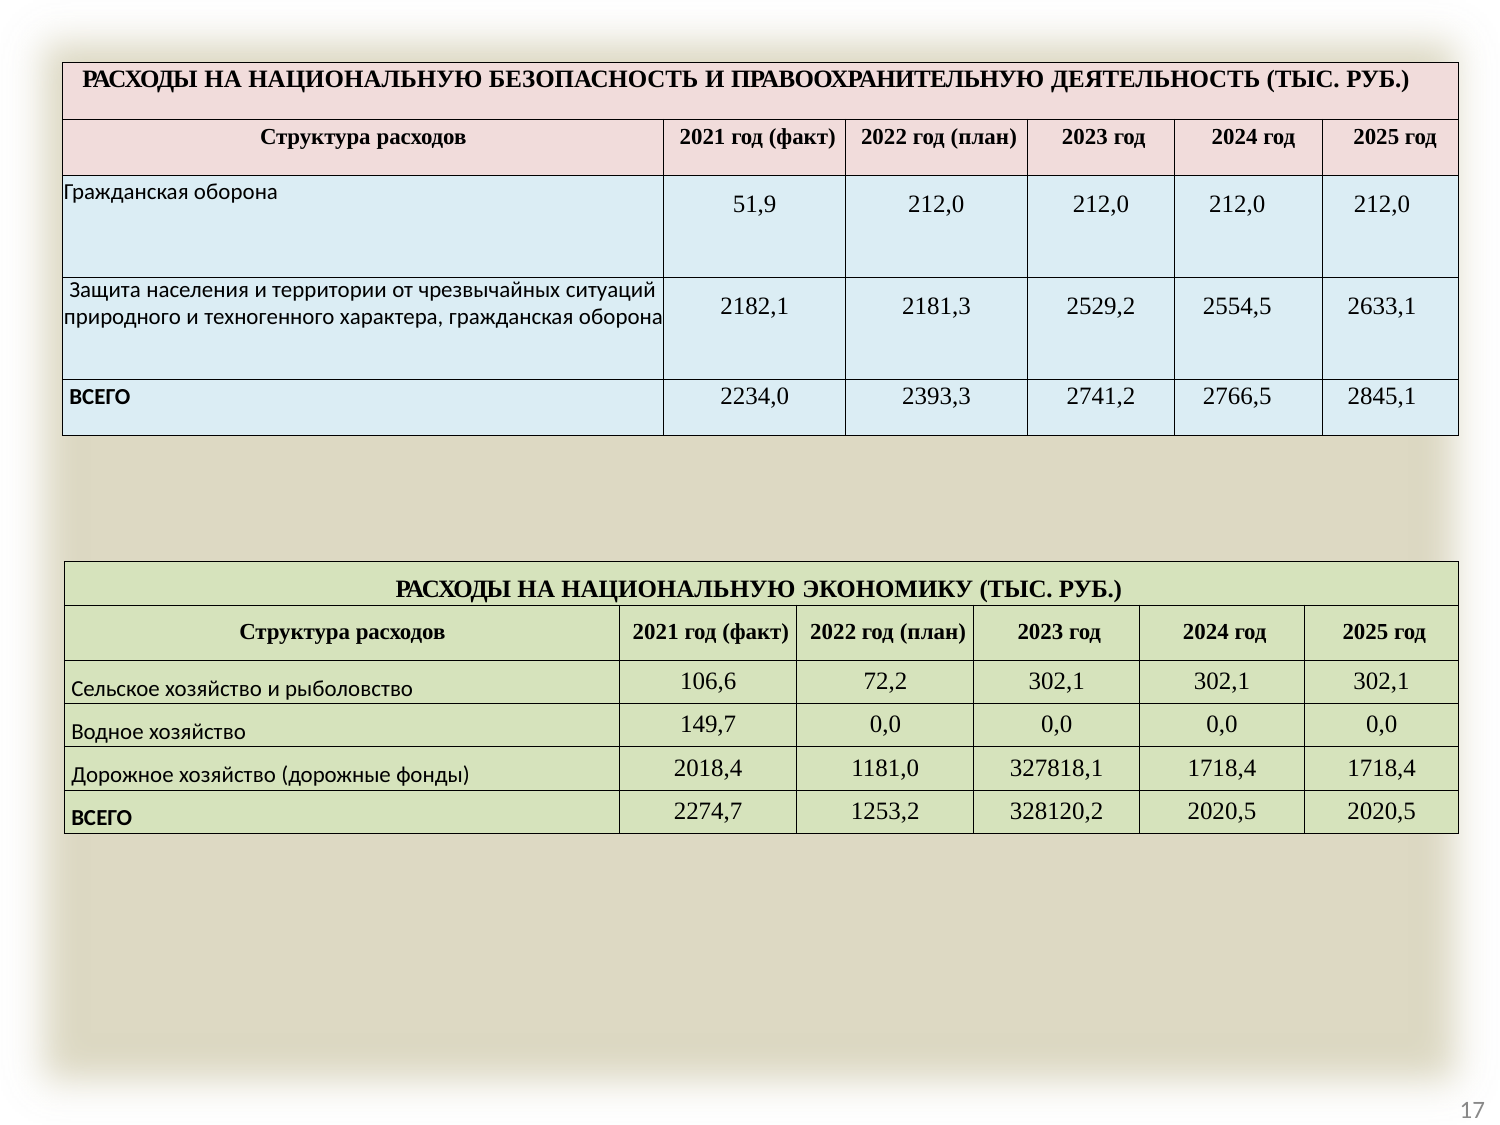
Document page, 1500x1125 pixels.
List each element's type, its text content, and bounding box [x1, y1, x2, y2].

table_cell 328120,2 [974, 791, 1139, 833]
table_cell 0,0 [1305, 704, 1458, 746]
table_cell 2022 год (план) [797, 606, 973, 660]
table_cell 1718,4 [1140, 747, 1304, 790]
table_cell 2025 год [1323, 120, 1458, 175]
table_cell 2022 год (план) [846, 120, 1027, 175]
table_cell 2182,1 [664, 278, 845, 379]
table_cell 2024 год [1140, 606, 1304, 660]
table_header РАСХОДЫ НА НАЦИОНАЛЬНУЮ БЕЗОПАСНОСТЬ И ПРАВООХРАНИТЕЛЬНУЮ ДЕЯТЕЛЬНОСТЬ (ТЫС. РУБ.) [63, 63, 1458, 119]
table_cell 327818,1 [974, 747, 1139, 790]
table_cell 51,9 [664, 176, 845, 277]
table_cell 2554,5 [1175, 278, 1322, 379]
table_cell 212,0 [846, 176, 1027, 277]
table_cell 2633,1 [1323, 278, 1458, 379]
table_cell 2023 год [974, 606, 1139, 660]
table_cell 2018,4 [620, 747, 796, 790]
table_cell Защита населения и территории от чрезвычайных ситуаций природного и техногенного характера, гражданская оборона [63, 278, 663, 379]
table_cell 2025 год [1305, 606, 1458, 660]
table_cell 149,7 [620, 704, 796, 746]
table_cell 302,1 [974, 661, 1139, 703]
table_cell 2024 год [1175, 120, 1322, 175]
table_cell Структура расходов [65, 606, 619, 660]
table_cell 2023 год [1028, 120, 1174, 175]
table_cell 2845,1 [1323, 380, 1458, 435]
table_cell 2021 год (факт) [664, 120, 845, 175]
table_cell Структура расходов [63, 120, 663, 175]
table_cell 1718,4 [1305, 747, 1458, 790]
table_cell 212,0 [1028, 176, 1174, 277]
table_cell ВСЕГО [63, 380, 663, 435]
table_cell 0,0 [797, 704, 973, 746]
table_cell 2274,7 [620, 791, 796, 833]
table_cell 1253,2 [797, 791, 973, 833]
table_cell 0,0 [1140, 704, 1304, 746]
table_cell 0,0 [974, 704, 1139, 746]
table_cell ВСЕГО [65, 791, 619, 833]
table_cell 212,0 [1323, 176, 1458, 277]
table_cell 2020,5 [1140, 791, 1304, 833]
table_cell Дорожное хозяйство (дорожные фонды) [65, 747, 619, 790]
table_cell 2529,2 [1028, 278, 1174, 379]
table_cell 2234,0 [664, 380, 845, 435]
table_cell 72,2 [797, 661, 973, 703]
slide_number 17 [1453, 1082, 1494, 1125]
table_cell 2741,2 [1028, 380, 1174, 435]
table_header РАСХОДЫ НА НАЦИОНАЛЬНУЮ ЭКОНОМИКУ (ТЫС. РУБ.) [65, 562, 1458, 605]
table_cell 302,1 [1305, 661, 1458, 703]
table_cell 302,1 [1140, 661, 1304, 703]
table_cell 2021 год (факт) [620, 606, 796, 660]
table_cell 212,0 [1175, 176, 1322, 277]
table_cell 106,6 [620, 661, 796, 703]
table_cell 2181,3 [846, 278, 1027, 379]
table_cell 2766,5 [1175, 380, 1322, 435]
table_cell 2393,3 [846, 380, 1027, 435]
table_cell Сельское хозяйство и рыболовство [65, 661, 619, 703]
table_cell 1181,0 [797, 747, 973, 790]
table_cell Гражданская оборона [63, 176, 663, 277]
picture [0, 0, 1500, 1125]
table_cell Водное хозяйство [65, 704, 619, 746]
table_cell 2020,5 [1305, 791, 1458, 833]
